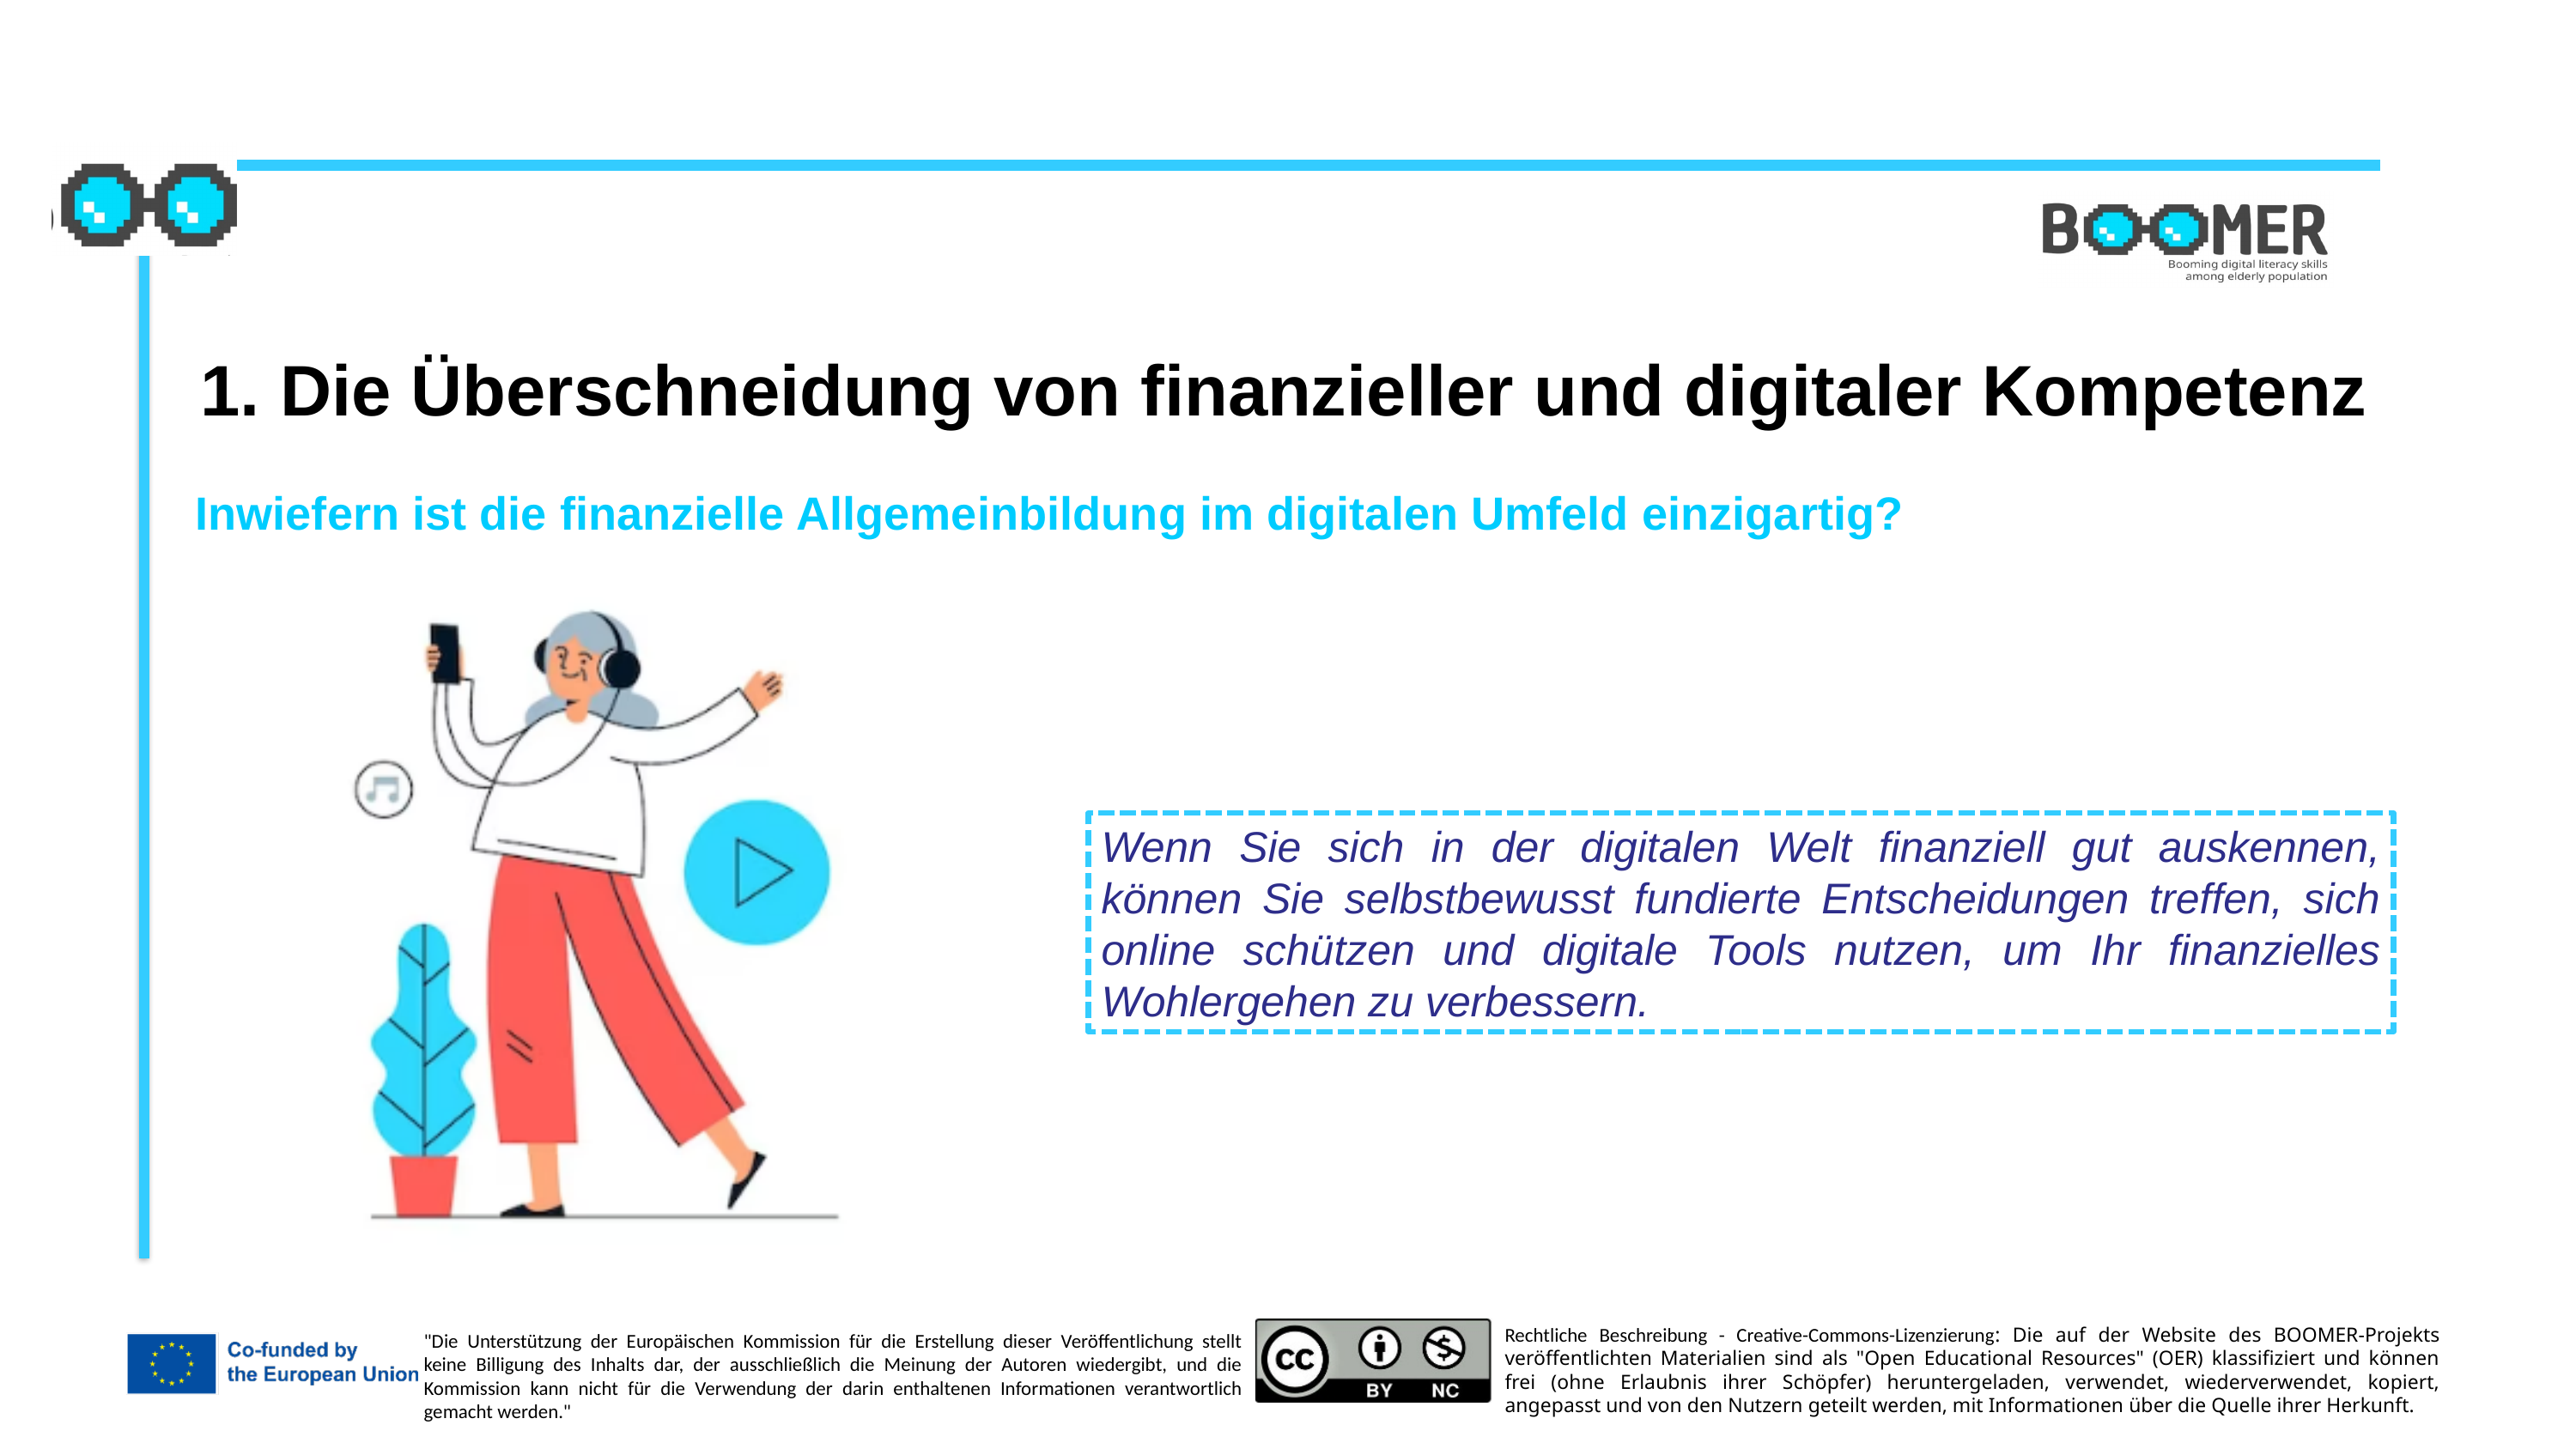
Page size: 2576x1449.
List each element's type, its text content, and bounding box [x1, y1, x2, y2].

picture [434, 1337, 440, 1346]
picture [435, 1386, 440, 1394]
text_box Inwiefern ist die finanzielle Allgemeinbildung im digitalen Umfeld einzigartig? [182, 477, 2394, 547]
picture [52, 142, 237, 256]
picture [124, 1331, 441, 1397]
picture [1255, 1318, 1492, 1403]
text_box 1. Die Überschneidung von finanzieller und digitaler Kompetenz [187, 337, 2429, 437]
picture [313, 573, 960, 1286]
text_box Wenn Sie sich in der digitalen Welt finanziell gut auskennen, können Sie selbstbewusst fundierte Entscheidungen treffen, sich online schützen und digitale Tools nutzen, um Ihr finanzielles Wohlergehen zu verbessern. [1088, 812, 2394, 1032]
picture [2038, 191, 2334, 288]
